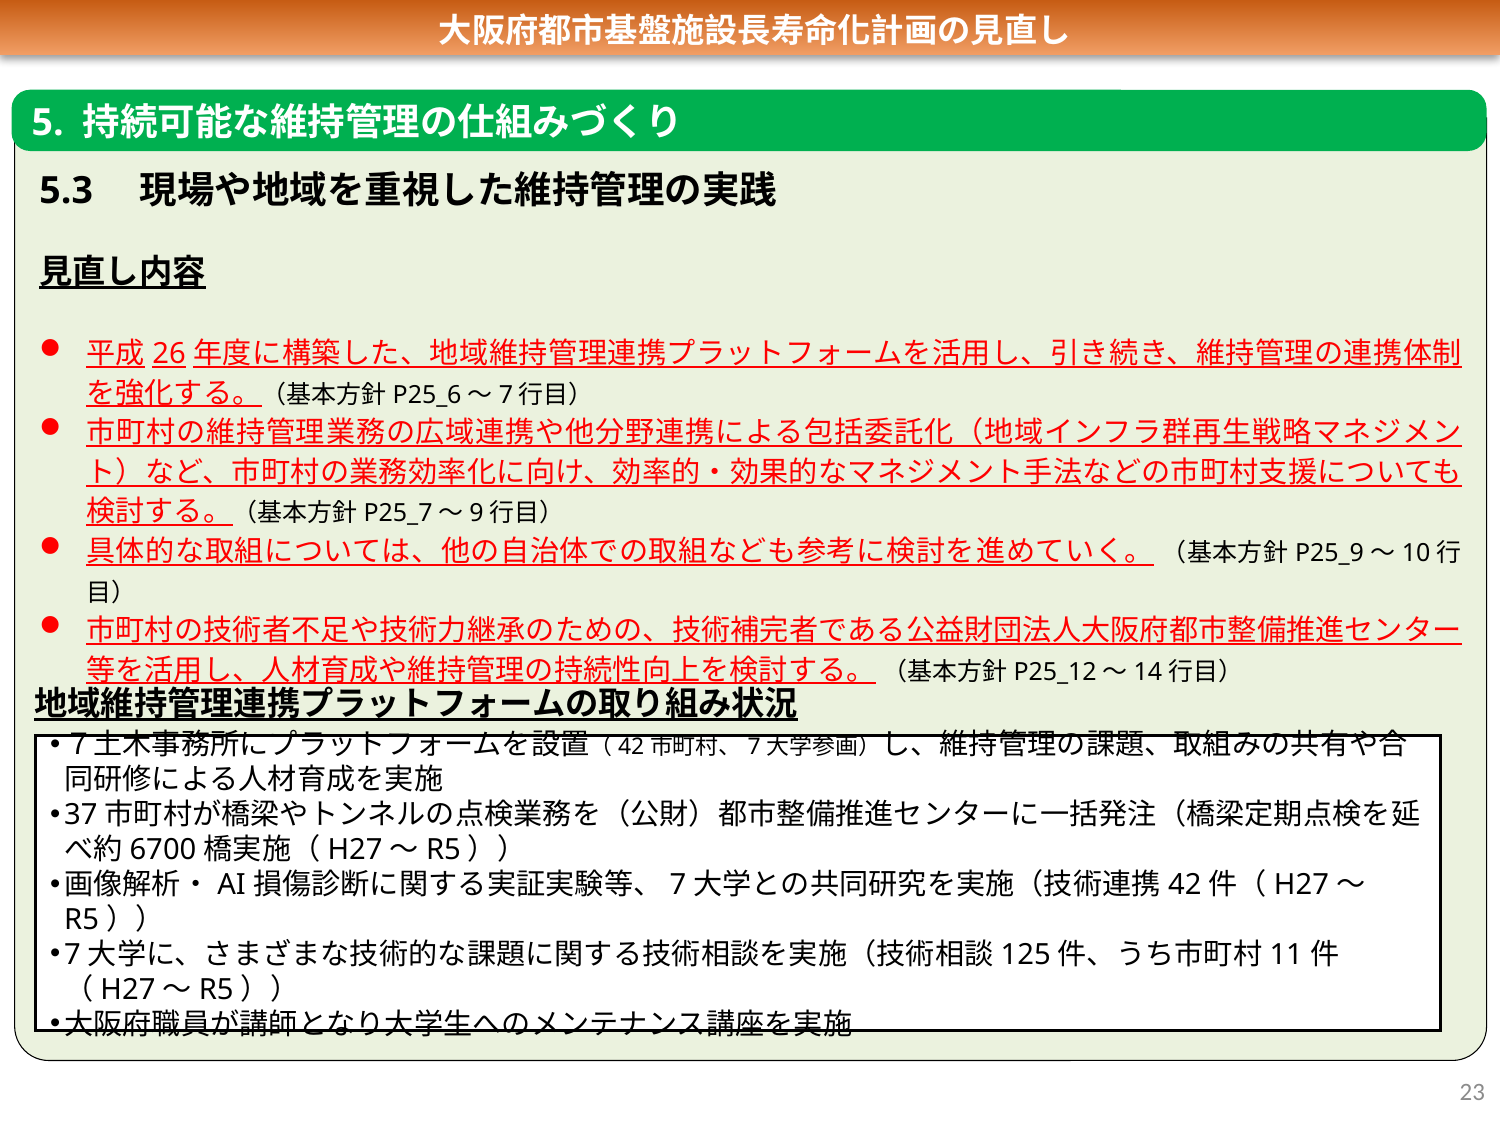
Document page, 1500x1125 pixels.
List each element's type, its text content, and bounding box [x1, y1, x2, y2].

text_box 地域維持管理連携プラットフォームの取り組み状況 [19, 672, 815, 733]
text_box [0, 0, 1500, 57]
text_box 5. 持続可能な維持管理の仕組みづくり [10, 88, 1488, 153]
text_box 5.3 現場や地域を重視した維持管理の実践 見直し内容 平成26年度に構築した、地域維持管理連携プラットフォームを活用し、引き続き、維持管理の連携体制を強化する。（基本方針P25_6～7行目） 市町村の維持管理業務の広域連携や他分野連携による包括委託化（地域インフラ群再生戦略マネジメント）など、市町村の業務効率化に向け、効率的・効果的なマネジメント手法などの市町村支援についても検討する。（基本方針P25_7～9行目） 具体的な取組については、他の自治体での取組なども参考に検討を進めていく。 （基本方針P25_9～10行目） 市町村の技術者不足や技術力継承のための、技術補完者である公益財団法人大阪府都市整備推進センター等を活用し、人材育成や維持管理の持続性向上を検討する。 （基本方針P25_12～14行目） [14, 137, 1488, 1062]
text_box ７⼟⽊事務所にプラットフォームを設置（42市町村、7⼤学参画）し、維持管理の課題、取組みの共有や合同研修による⼈材育成を実施 37市町村が橋梁やトンネルの点検業務を（公財）都市整備推進センターに⼀括発注（橋梁定期点検を延べ約6700橋実施（H27〜R5）） 画像解析・AI損傷診断に関する実証実験等、7⼤学との共同研究を実施（技術連携42件（H27〜R5）） 7⼤学に、さまざまな技術的な課題に関する技術相談を実施（技術相談125件、うち市町村11件（H27〜R5）） ⼤阪府職員が講師となり⼤学⽣へのメンテナンス講座を実施 [35, 735, 1441, 1031]
slide_number 23 [1162, 1060, 1500, 1121]
